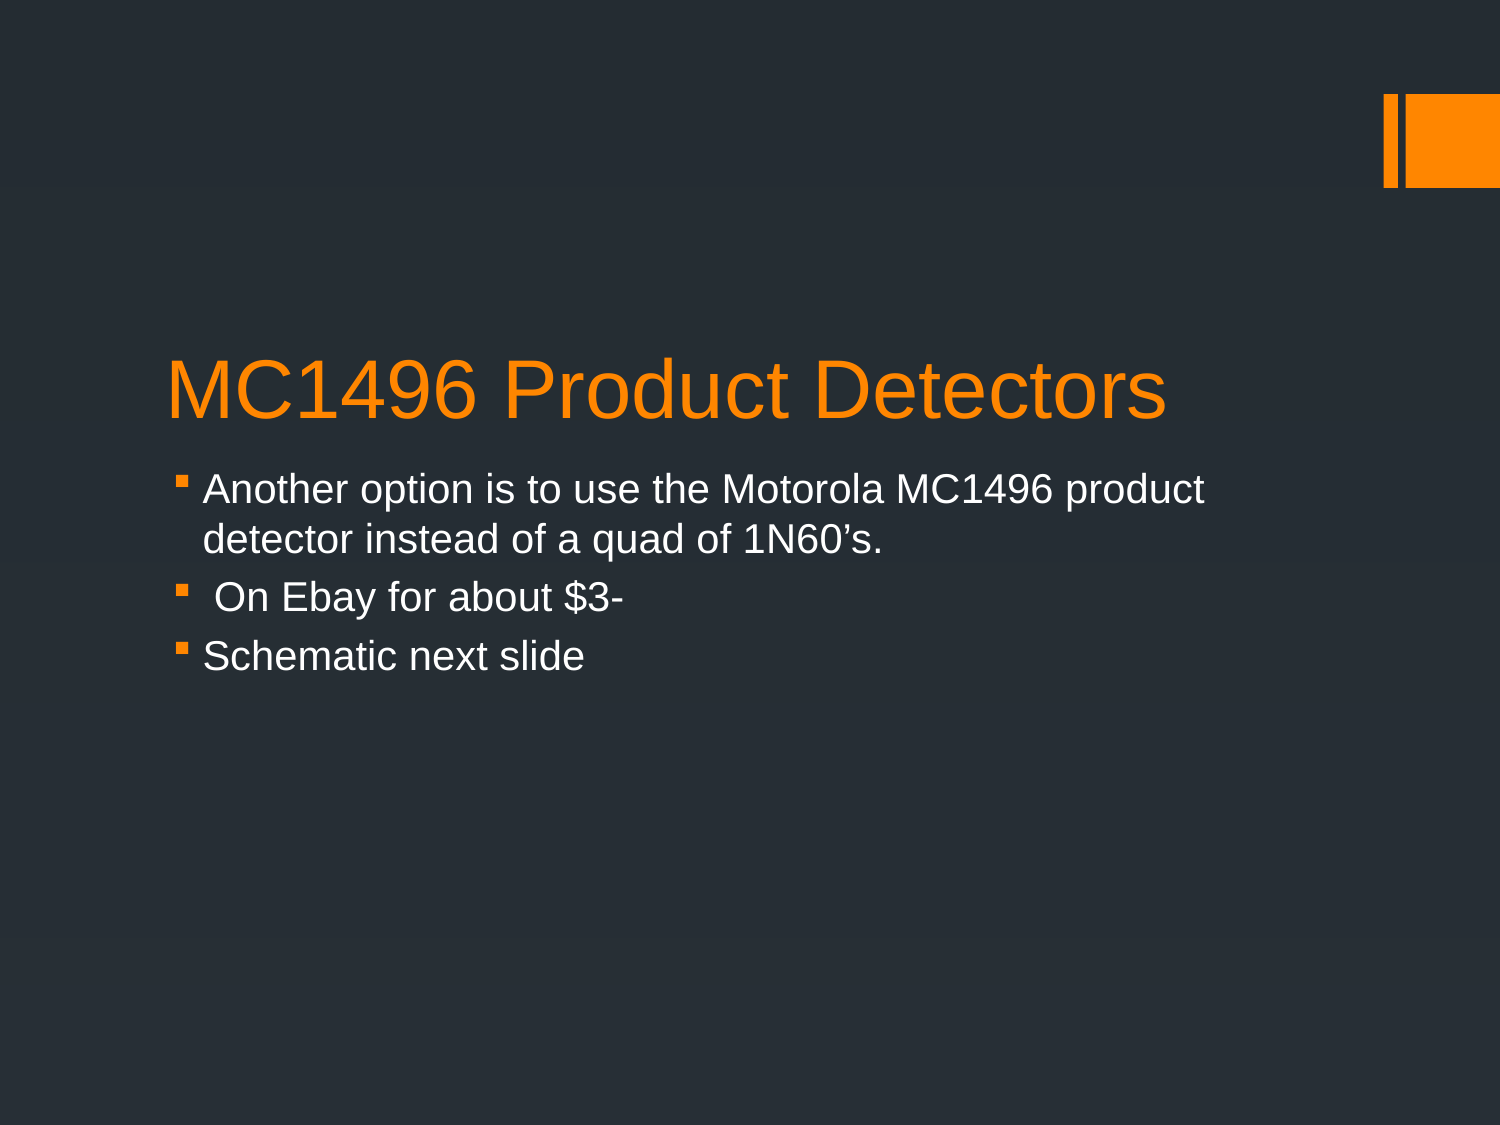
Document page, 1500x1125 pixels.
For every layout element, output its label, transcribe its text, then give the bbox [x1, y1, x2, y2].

list Another option is to use the Motorola MC1496 product detector instead of a quad of 1N60’s. On Ebay for about $3- Schematic next slide [150, 454, 1350, 1035]
title MC1496 Product Detectors [150, 253, 1350, 443]
